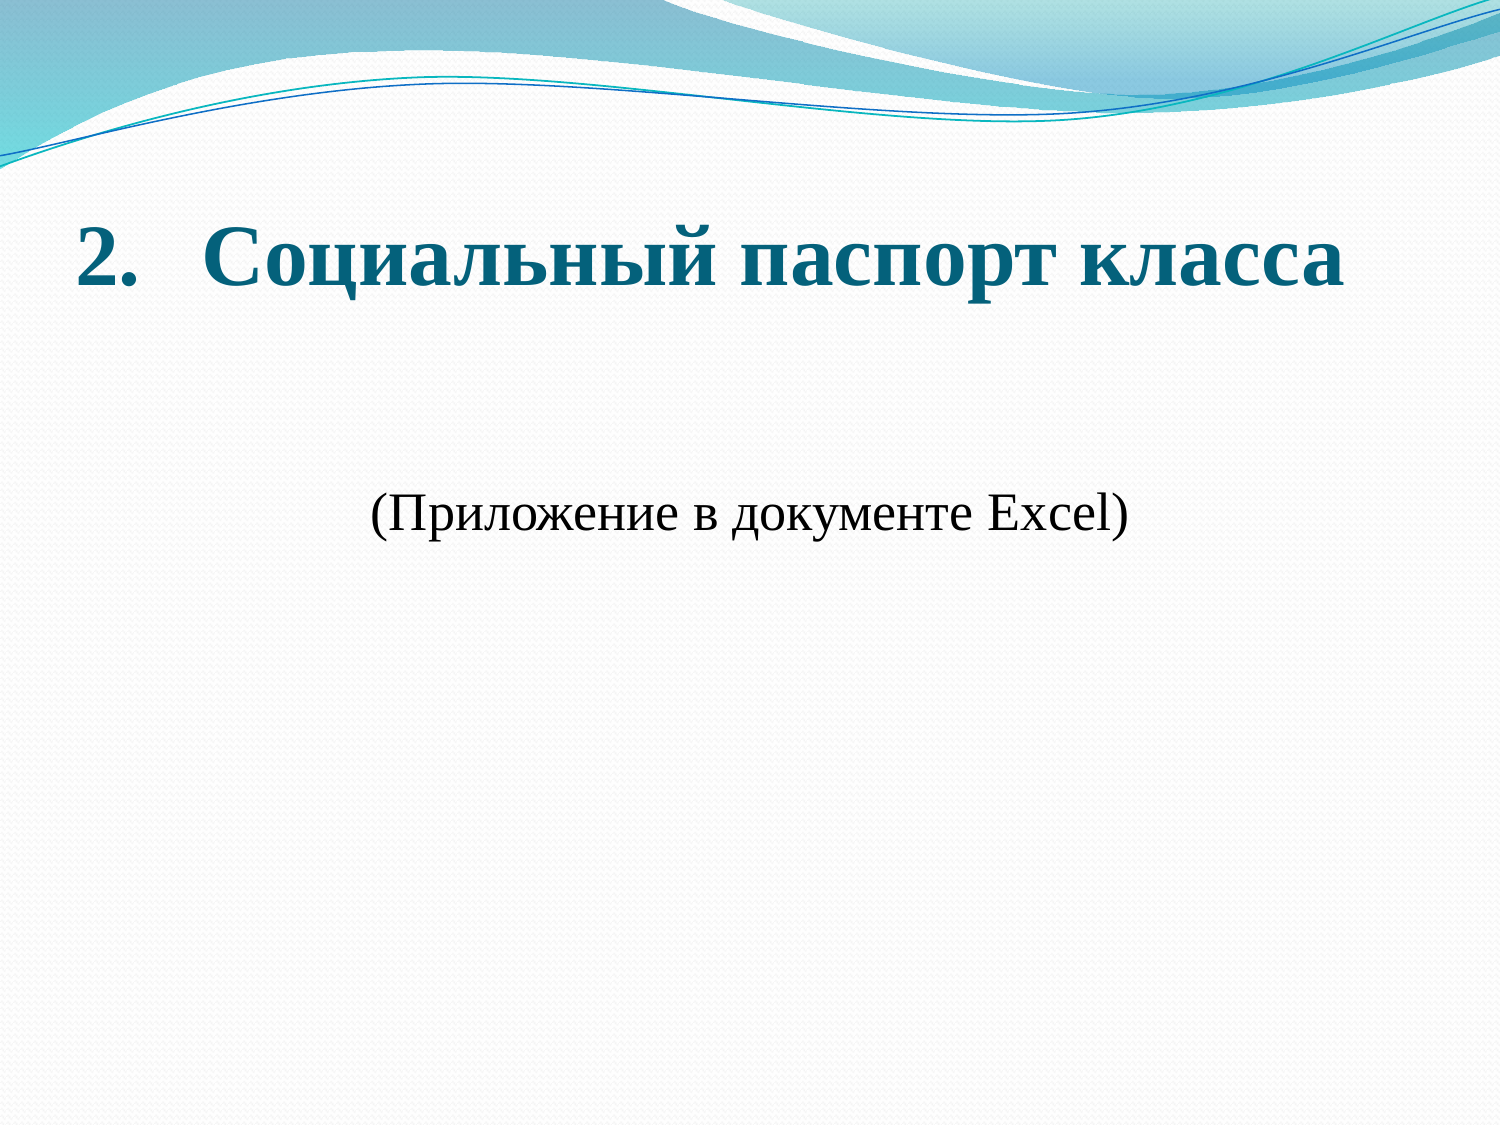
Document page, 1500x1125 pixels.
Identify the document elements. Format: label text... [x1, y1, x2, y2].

list (Приложение в документе Excel) [75, 317, 1425, 1038]
title 2. Социальный паспорт класса [75, 115, 1425, 303]
